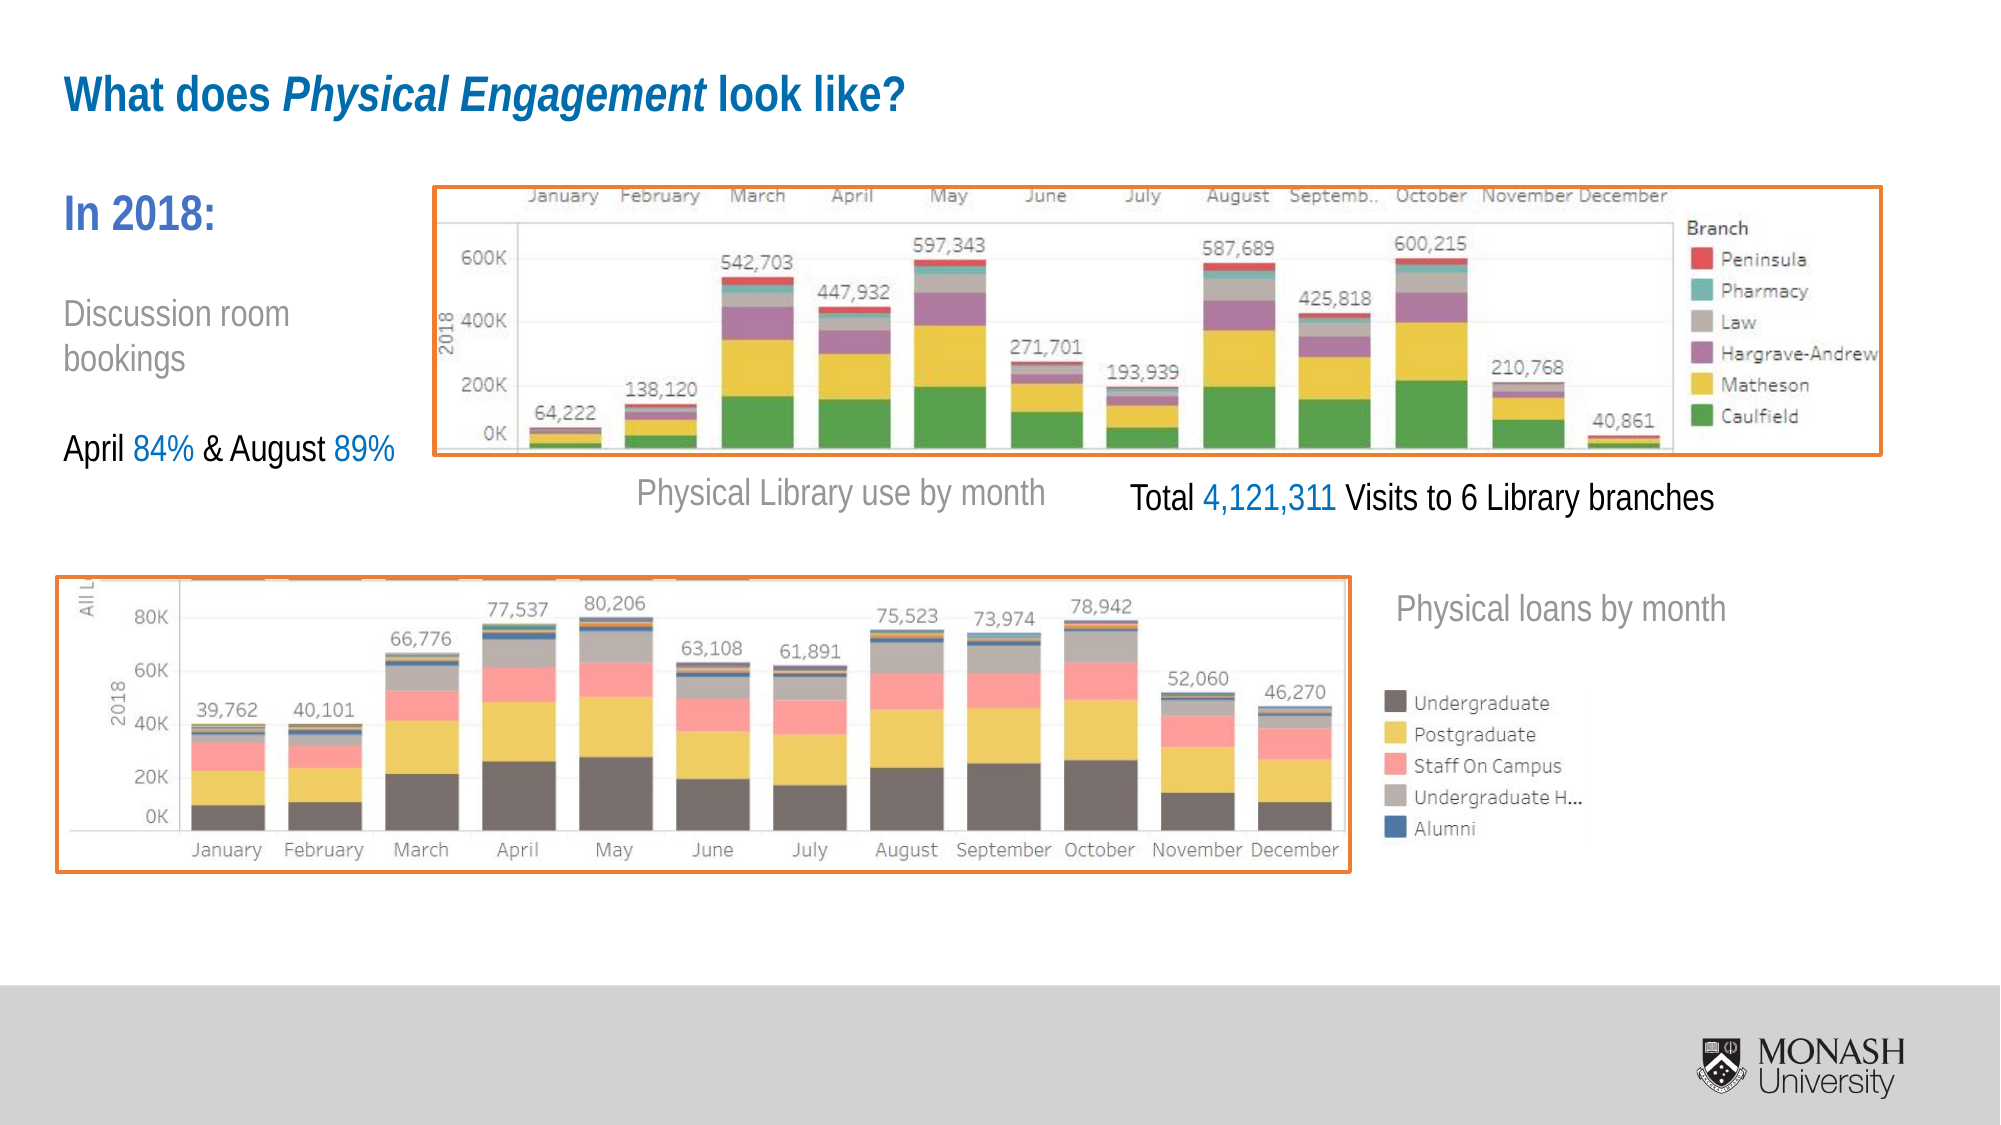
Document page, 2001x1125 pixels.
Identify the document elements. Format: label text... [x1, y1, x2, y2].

picture [1372, 688, 1592, 846]
picture [436, 188, 1879, 453]
text_box Discussion room bookings April 84% & August 89% [48, 281, 412, 477]
text_box Physical Library use by month [621, 460, 1100, 521]
list What does Physical Engagement look like? In 2018: [49, 60, 1272, 138]
picture [58, 579, 1348, 870]
text_box Physical loans by month [1381, 576, 1802, 637]
text_box Total 4,121,311 Visits to 6 Library branches [1115, 465, 1841, 526]
